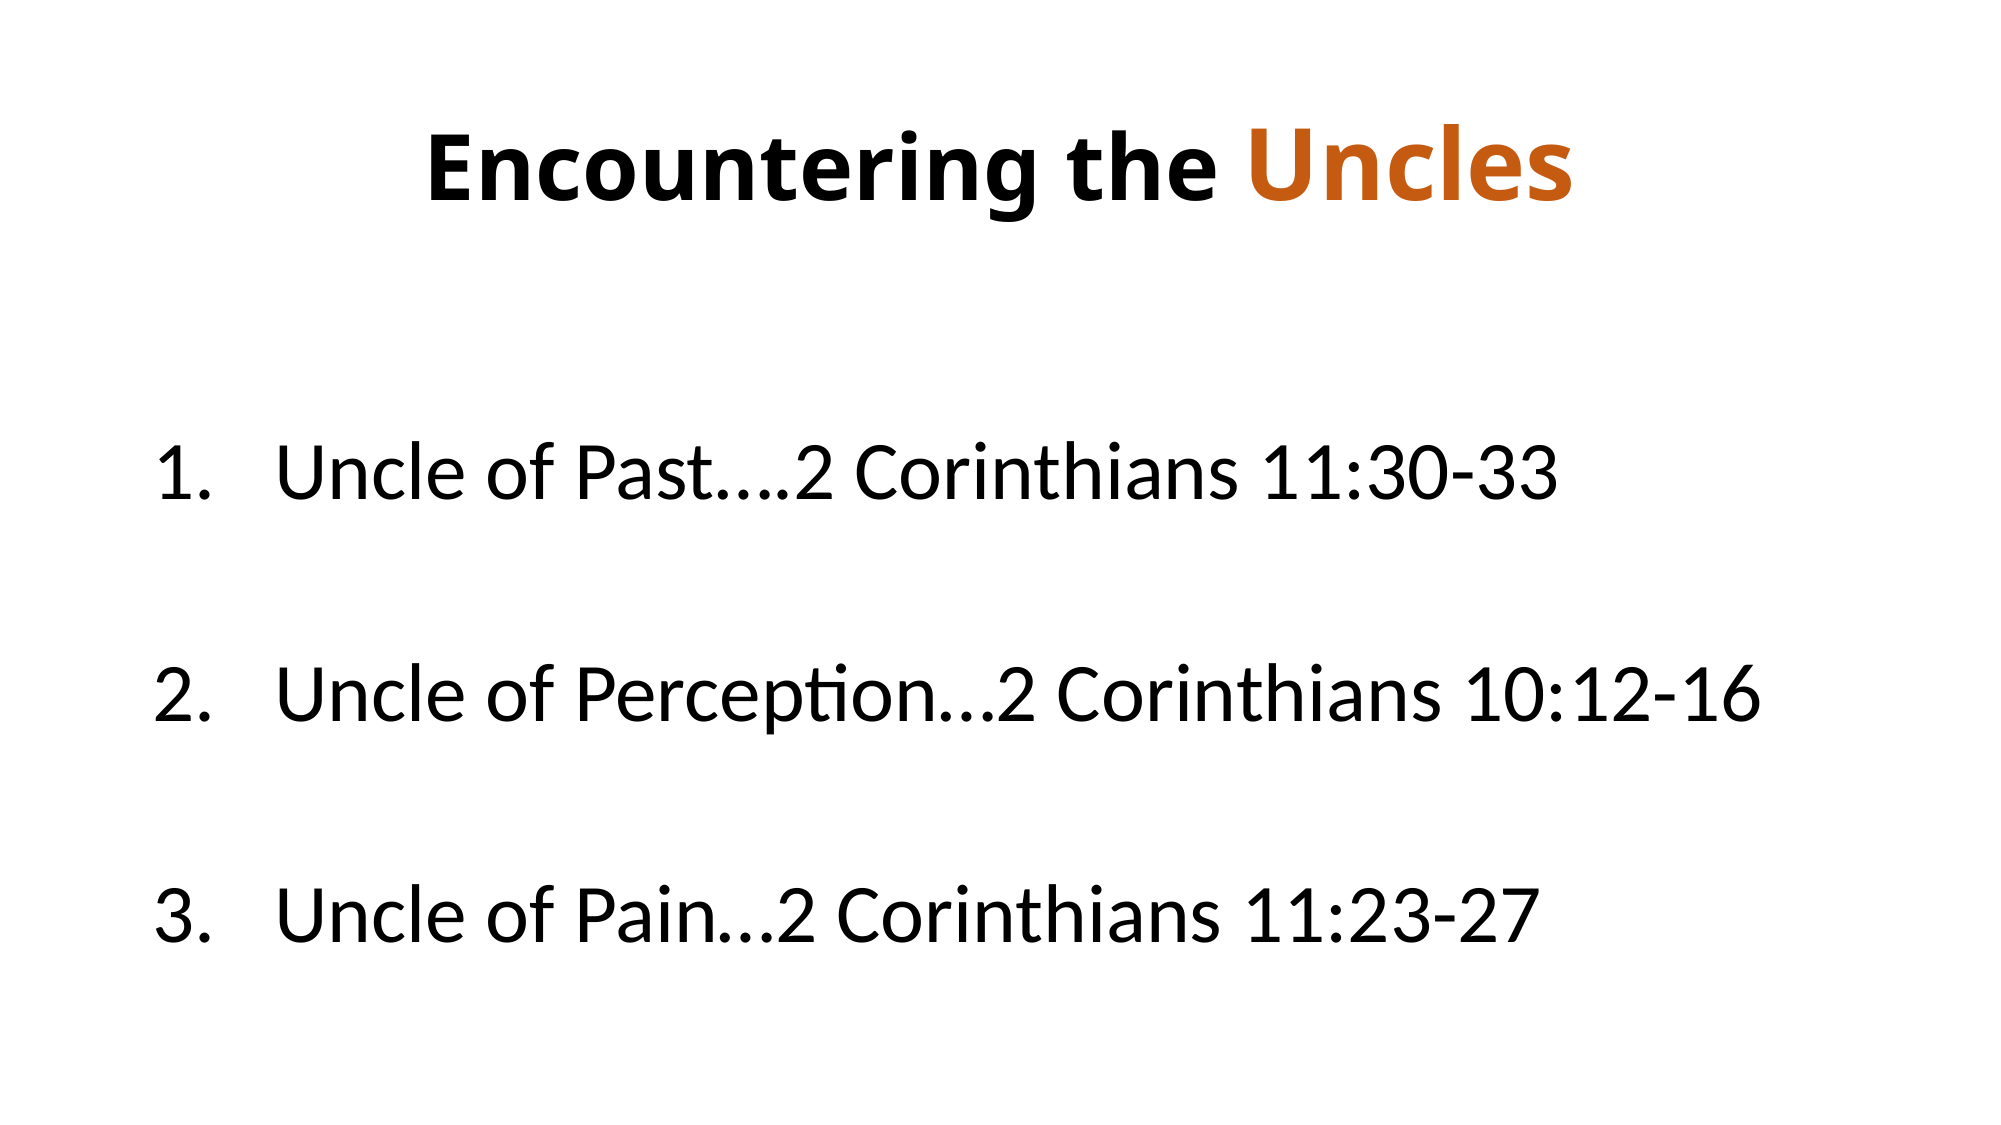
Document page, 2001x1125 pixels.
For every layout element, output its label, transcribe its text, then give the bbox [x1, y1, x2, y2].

list Uncle of Past….2 Corinthians 11:30-33 Uncle of Perception…2 Corinthians 10:12-16 Uncle of Pain…2 Corinthians 11:23-27 [137, 299, 1863, 1014]
title Encountering the Uncles [137, 59, 1863, 278]
